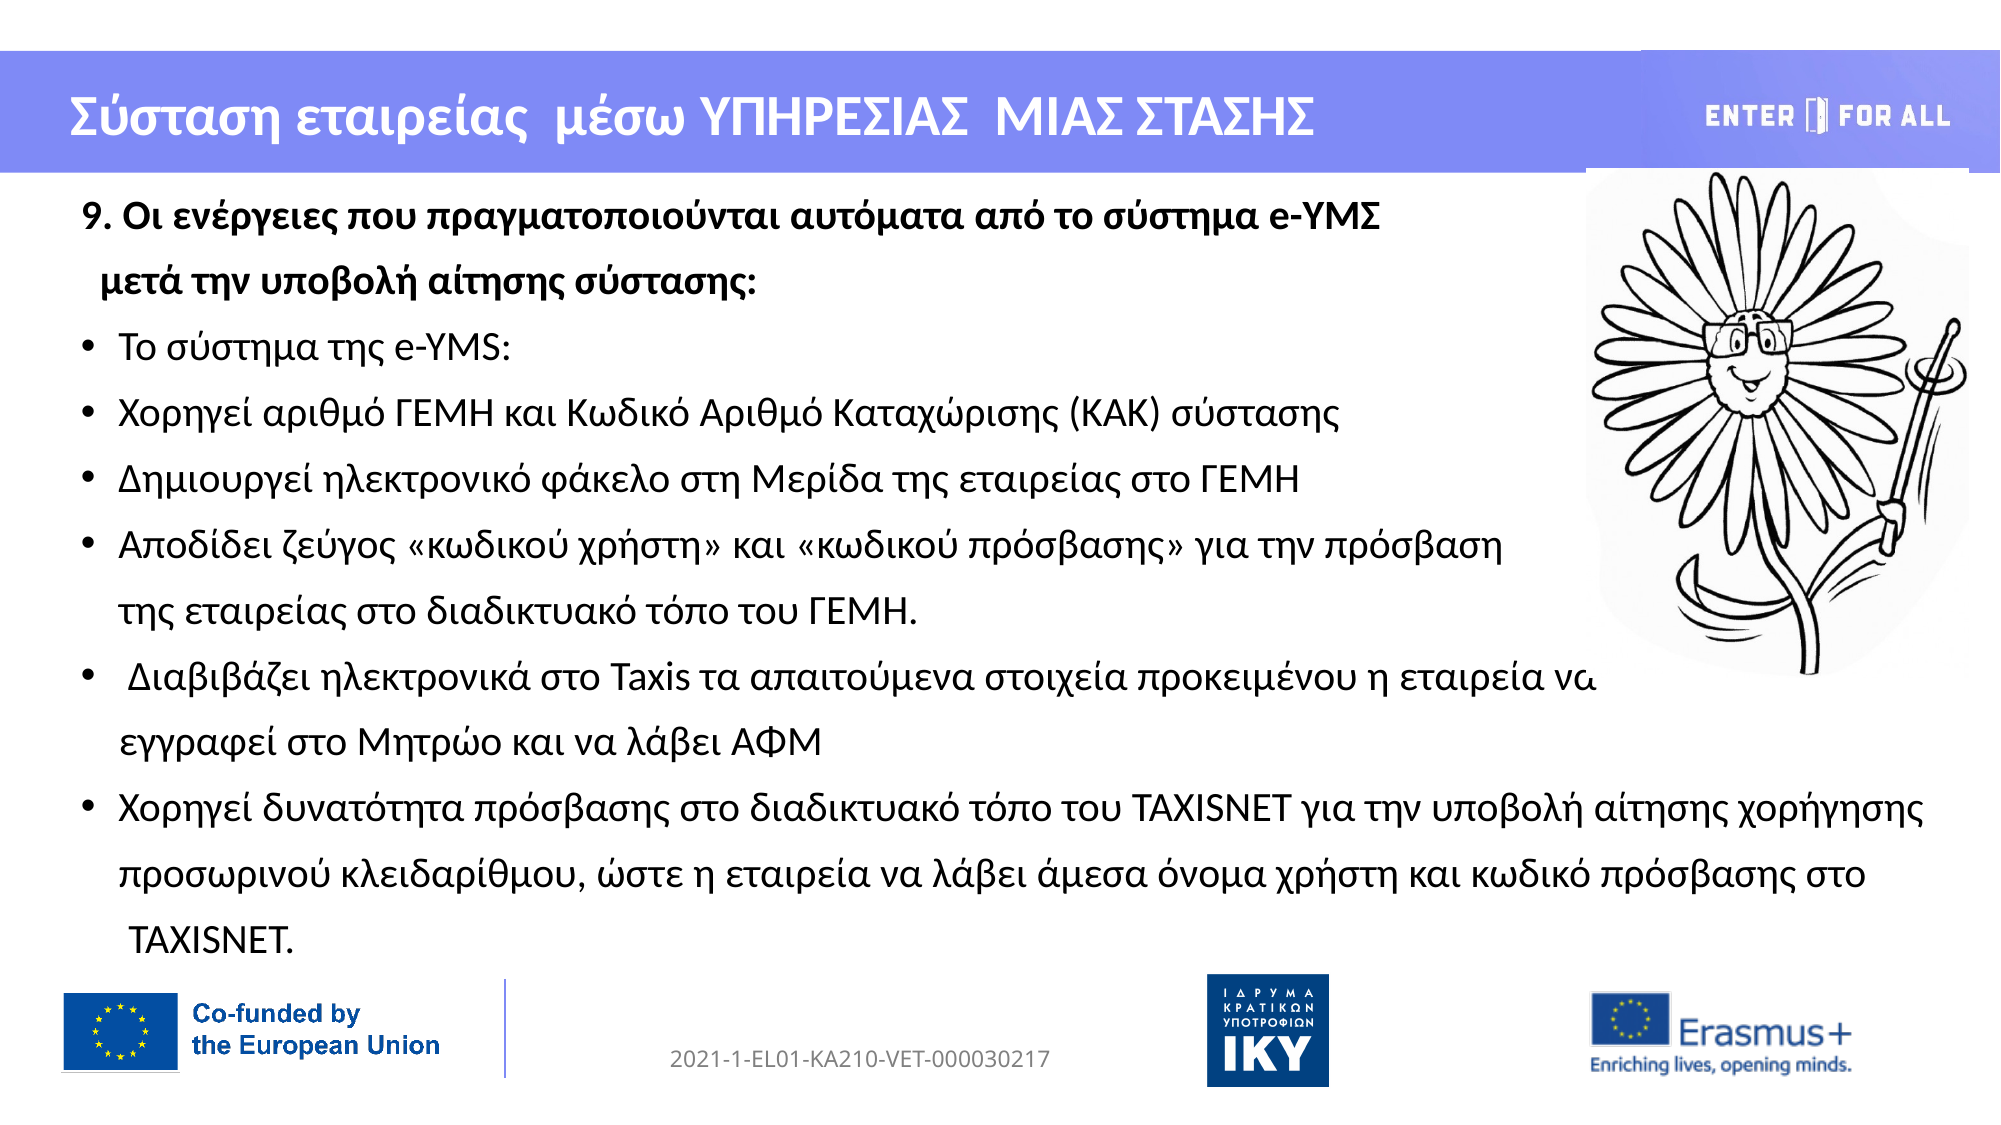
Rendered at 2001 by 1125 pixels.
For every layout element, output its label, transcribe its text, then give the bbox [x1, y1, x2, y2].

picture [1586, 50, 2000, 678]
text_box 9. Οι ενέργειες που πραγματοποιούνται αυτόματα από το σύστημα e-ΥΜΣ μετά την υποβολή αίτησης σύστασης: Το σύστημα της e-YMS: Χορηγεί αριθμό ΓΕΜΗ και Κωδικό Αριθμό Καταχώρισης (ΚΑΚ) σύστασης Δημιουργεί ηλεκτρονικό φάκελο στη Μερίδα της εταιρείας στο ΓΕΜΗ Αποδίδει ζεύγος «κωδικού χρήστη» και «κωδικού πρόσβασης» για την πρόσβαση της εταιρείας στο διαδικτυακό τόπο του ΓΕΜΗ. Διαβιβάζει ηλεκτρονικά στο Taxis τα απαιτούμενα στοιχεία προκειμένου η εταιρεία να εγγραφεί στο Μητρώο και να λάβει ΑΦΜ Χορηγεί δυνατότητα πρόσβασης στο διαδικτυακό τόπο του TAXISNET για την υποβολή αίτησης χορήγησης προσωρινού κλειδαρίθμου, ώστε η εταιρεία να λάβει άμεσα όνομα χρήστη και κωδικό πρόσβασης στο TAXISNET. [66, 185, 1955, 974]
picture [1565, 974, 1875, 1094]
picture [1203, 974, 1333, 1091]
text_box Σύσταση εταιρείας μέσω ΥΠΗΡΕΣΙΑΣ ΜΙΑΣ ΣΤΑΣΗΣ [55, 77, 1417, 146]
picture [58, 988, 468, 1075]
